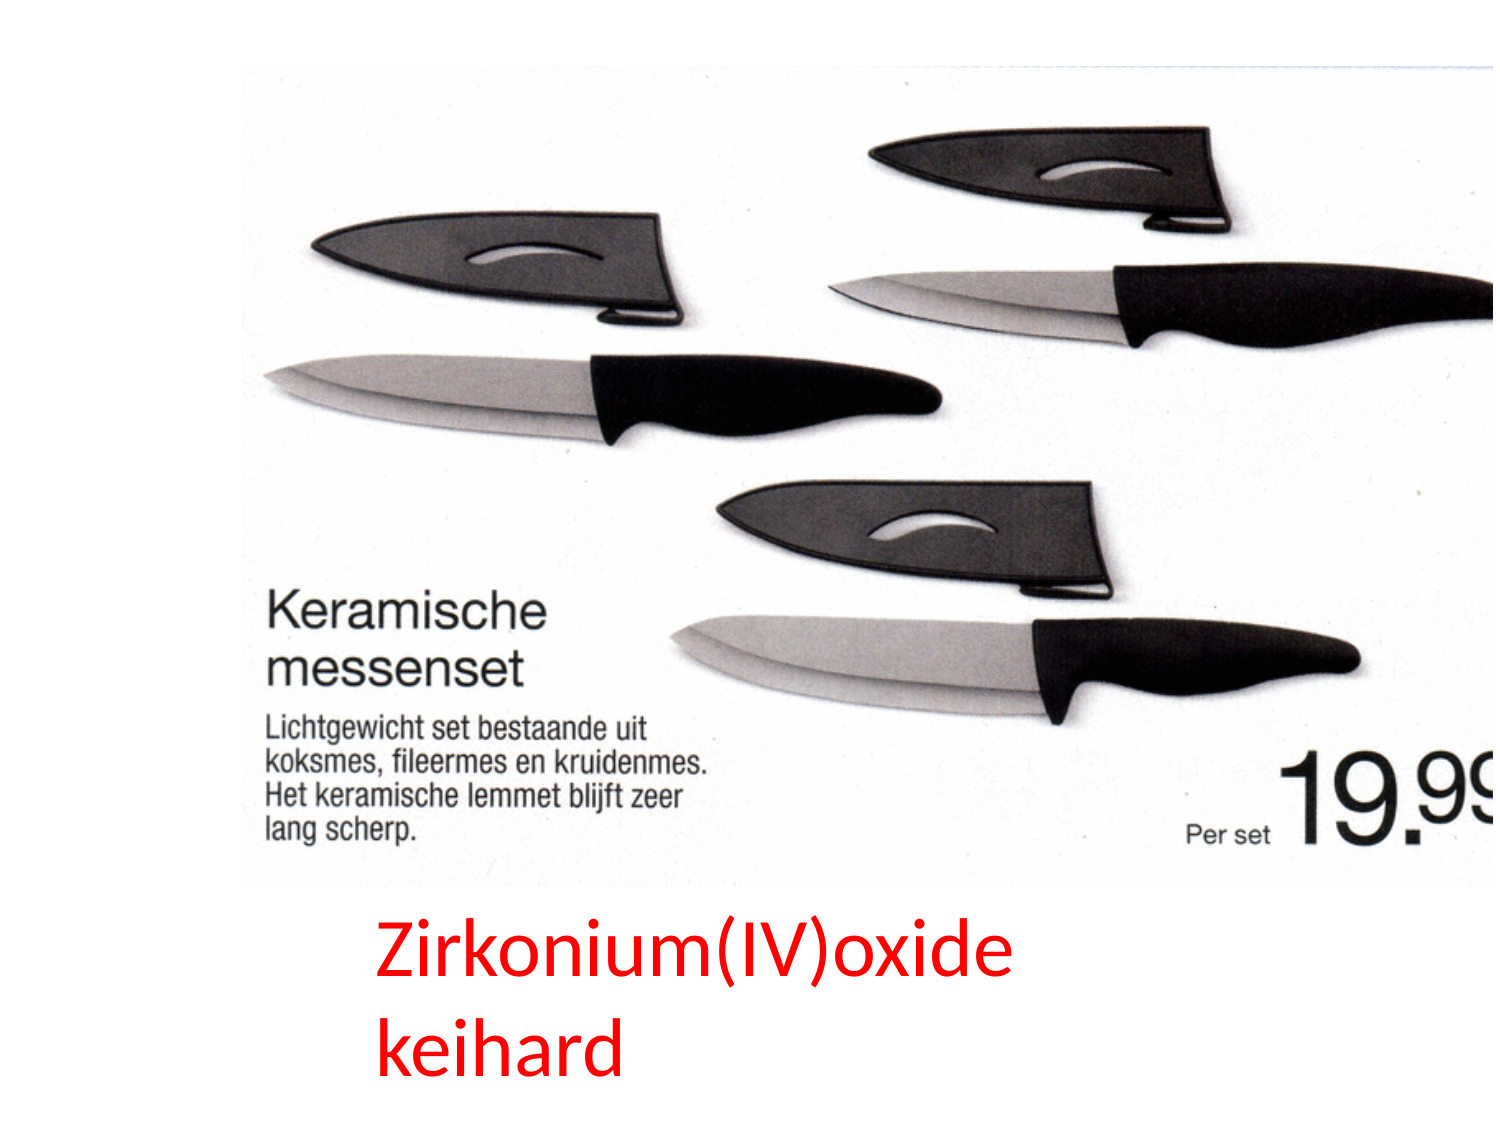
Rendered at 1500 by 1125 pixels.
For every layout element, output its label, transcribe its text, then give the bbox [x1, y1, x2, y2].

text_box Zirkonium(IV)oxide keihard [360, 887, 1193, 1101]
picture [242, 66, 1493, 887]
